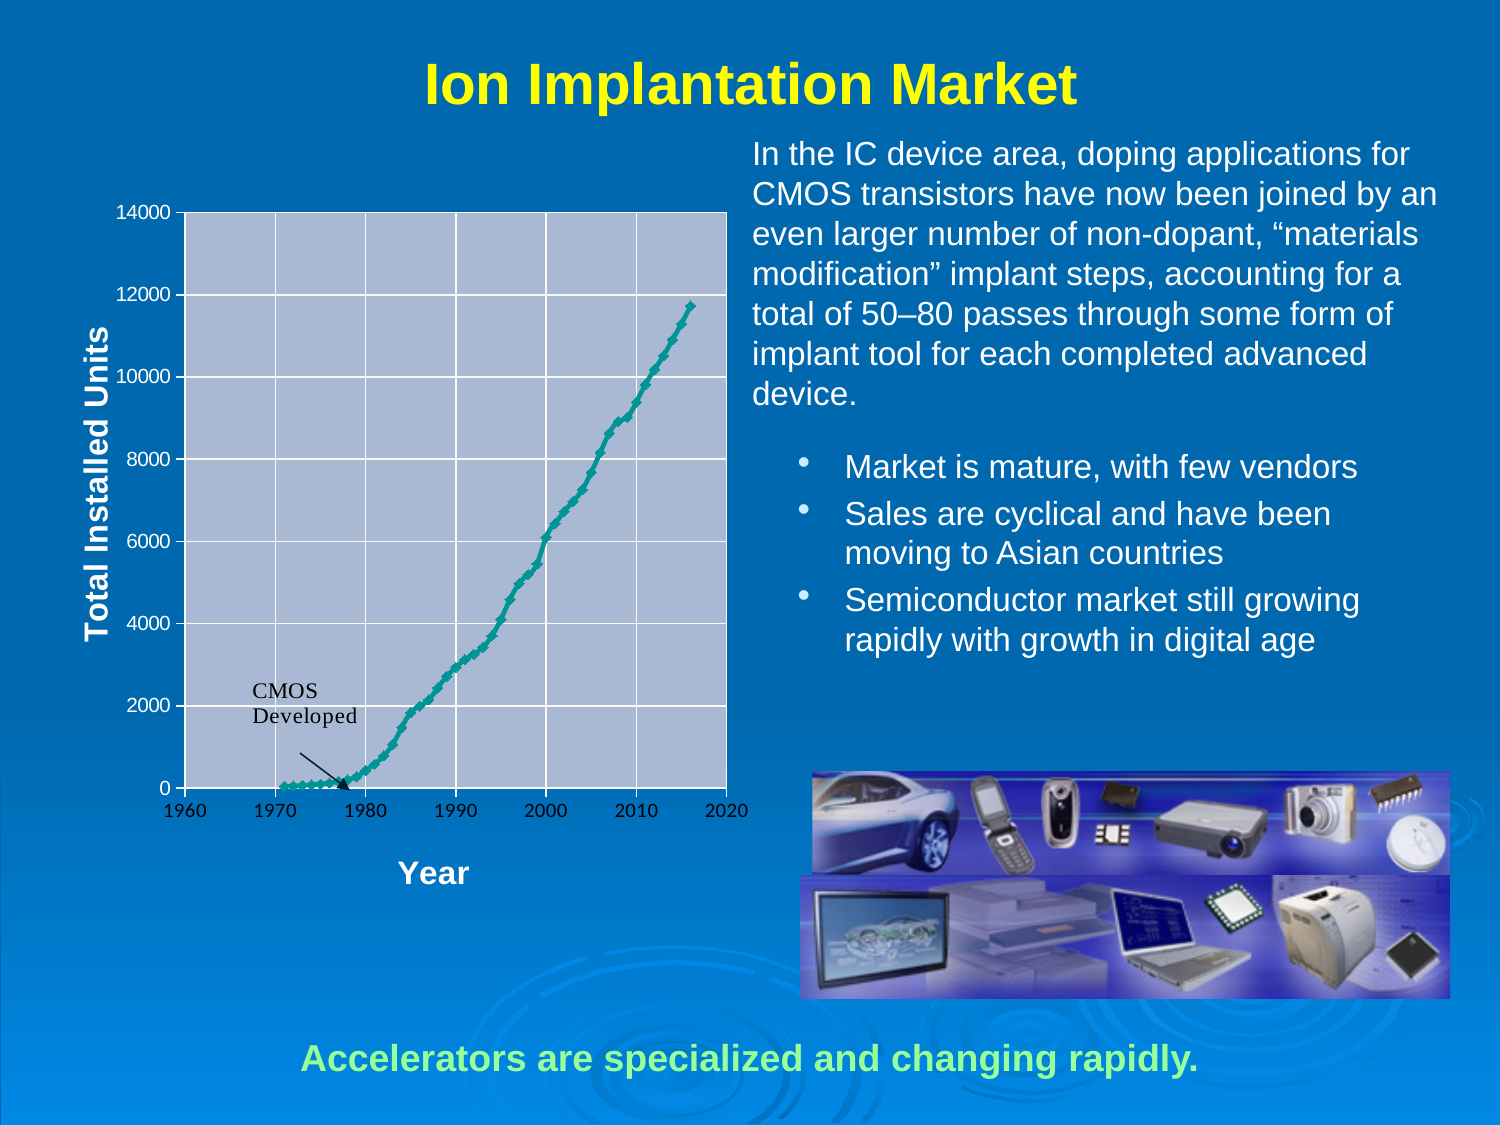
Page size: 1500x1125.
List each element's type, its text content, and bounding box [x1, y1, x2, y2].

chart [60, 142, 776, 901]
title Ion Implantation Market [76, 37, 1427, 125]
text_box Accelerators are specialized and changing rapidly. [112, 1026, 1388, 1087]
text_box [299, 752, 351, 791]
list Market is mature, with few vendors Sales are cyclical and have been moving to Asian countries Semiconductor market still growing rapidly with growth in digital age [780, 437, 1450, 725]
text_box In the IC device area, doping applications for CMOS transistors have now been joined by an even larger number of non-dopant, “materials modiﬁcation” implant steps, accounting for a total of 50–80 passes through some form of implant tool for each completed advanced device. [737, 124, 1488, 420]
picture [799, 771, 1451, 1000]
